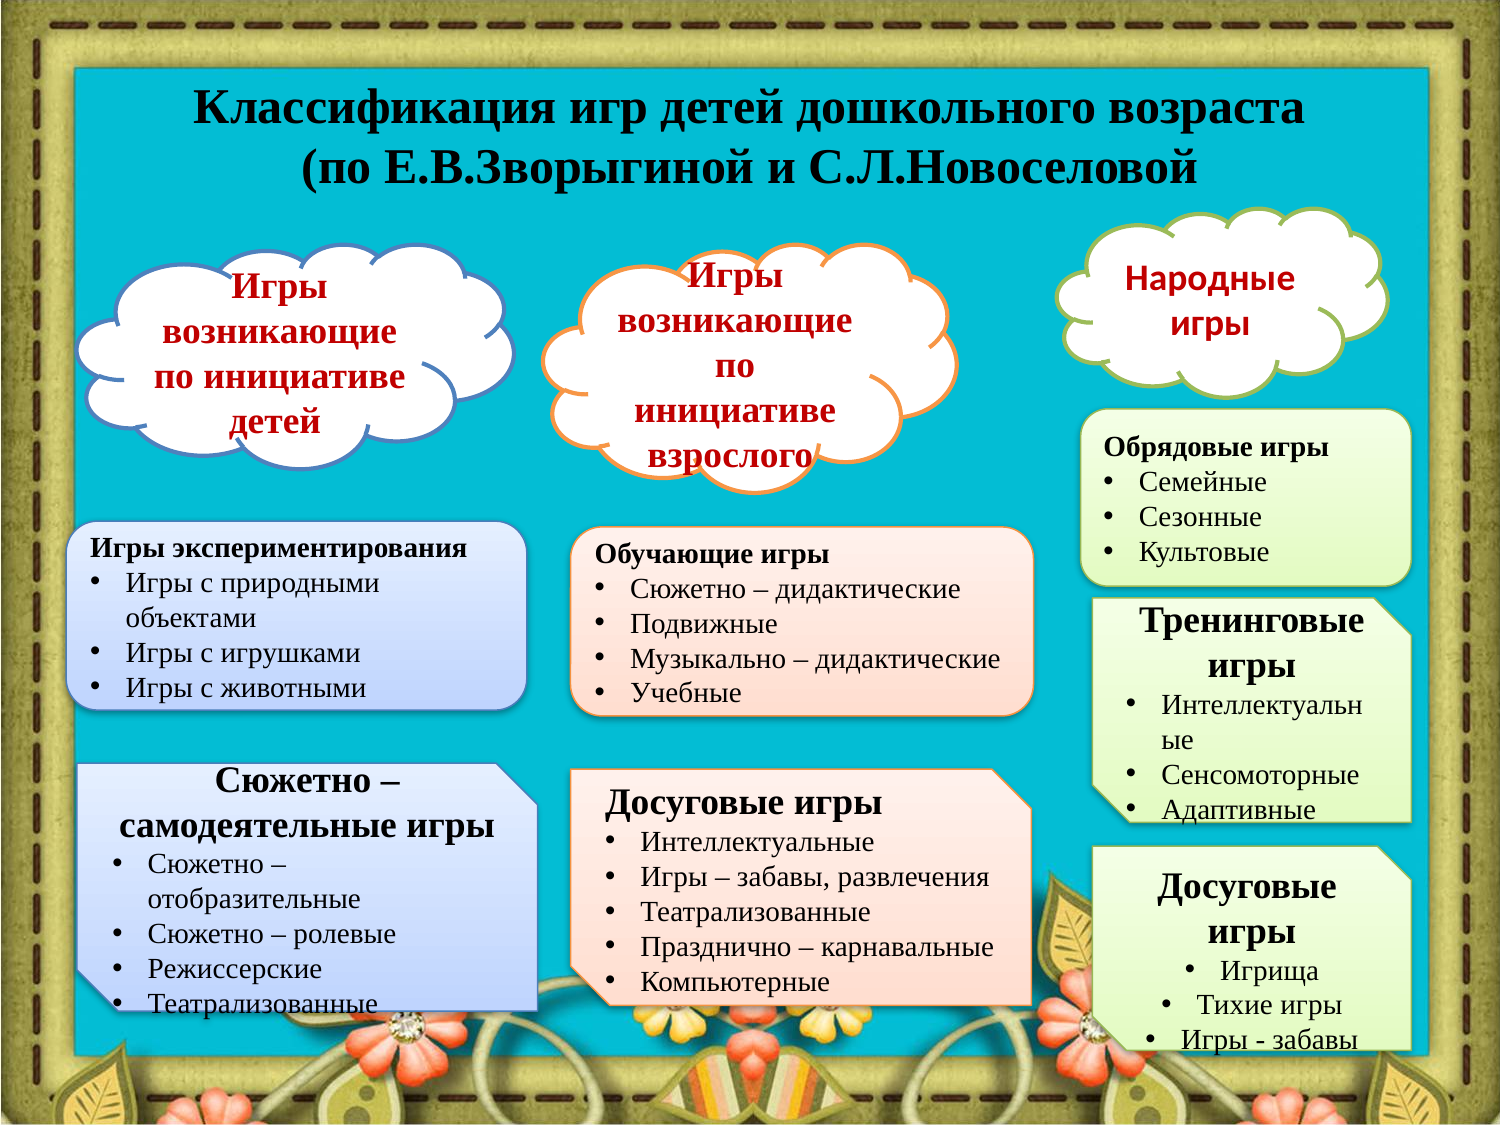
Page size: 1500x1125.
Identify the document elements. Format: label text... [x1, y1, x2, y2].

text_box Досуговые игры Игрища Тихие игры Игры - забавы [1091, 845, 1413, 1052]
text_box Игры возникающие по инициативе детей [74, 242, 517, 472]
text_box Игры возникающие по инициативе взрослого [540, 242, 959, 496]
text_box Классификация игр детей дошкольного возраста (по Е.В.Зворыгиной и С.Л.Новоселовой [76, 66, 1424, 202]
text_box Обрядовые игры Семейные Сезонные Культовые [1079, 408, 1413, 587]
text_box Досуговые игры Интеллектуальные Игры – забавы, развлечения Театрализованные Празднично – карнавальные Компьютерные [569, 768, 1033, 1007]
text_box Обучающие игры Сюжетно – дидактические Подвижные Музыкально – дидактические Учебные [569, 526, 1035, 717]
picture [0, 0, 1500, 1125]
text_box Сюжетно – самодеятельные игры Сюжетно – отобразительные Сюжетно – ролевые Режиссерские Театрализованные [76, 762, 539, 1012]
text_box Тренинговые игры Интеллектуальные Сенсомоторные Адаптивные [1091, 597, 1413, 824]
text_box Народные игры [1054, 206, 1390, 400]
text_box Игры экспериментирования Игры с природными объектами Игры с игрушками Игры с животными [65, 520, 528, 711]
